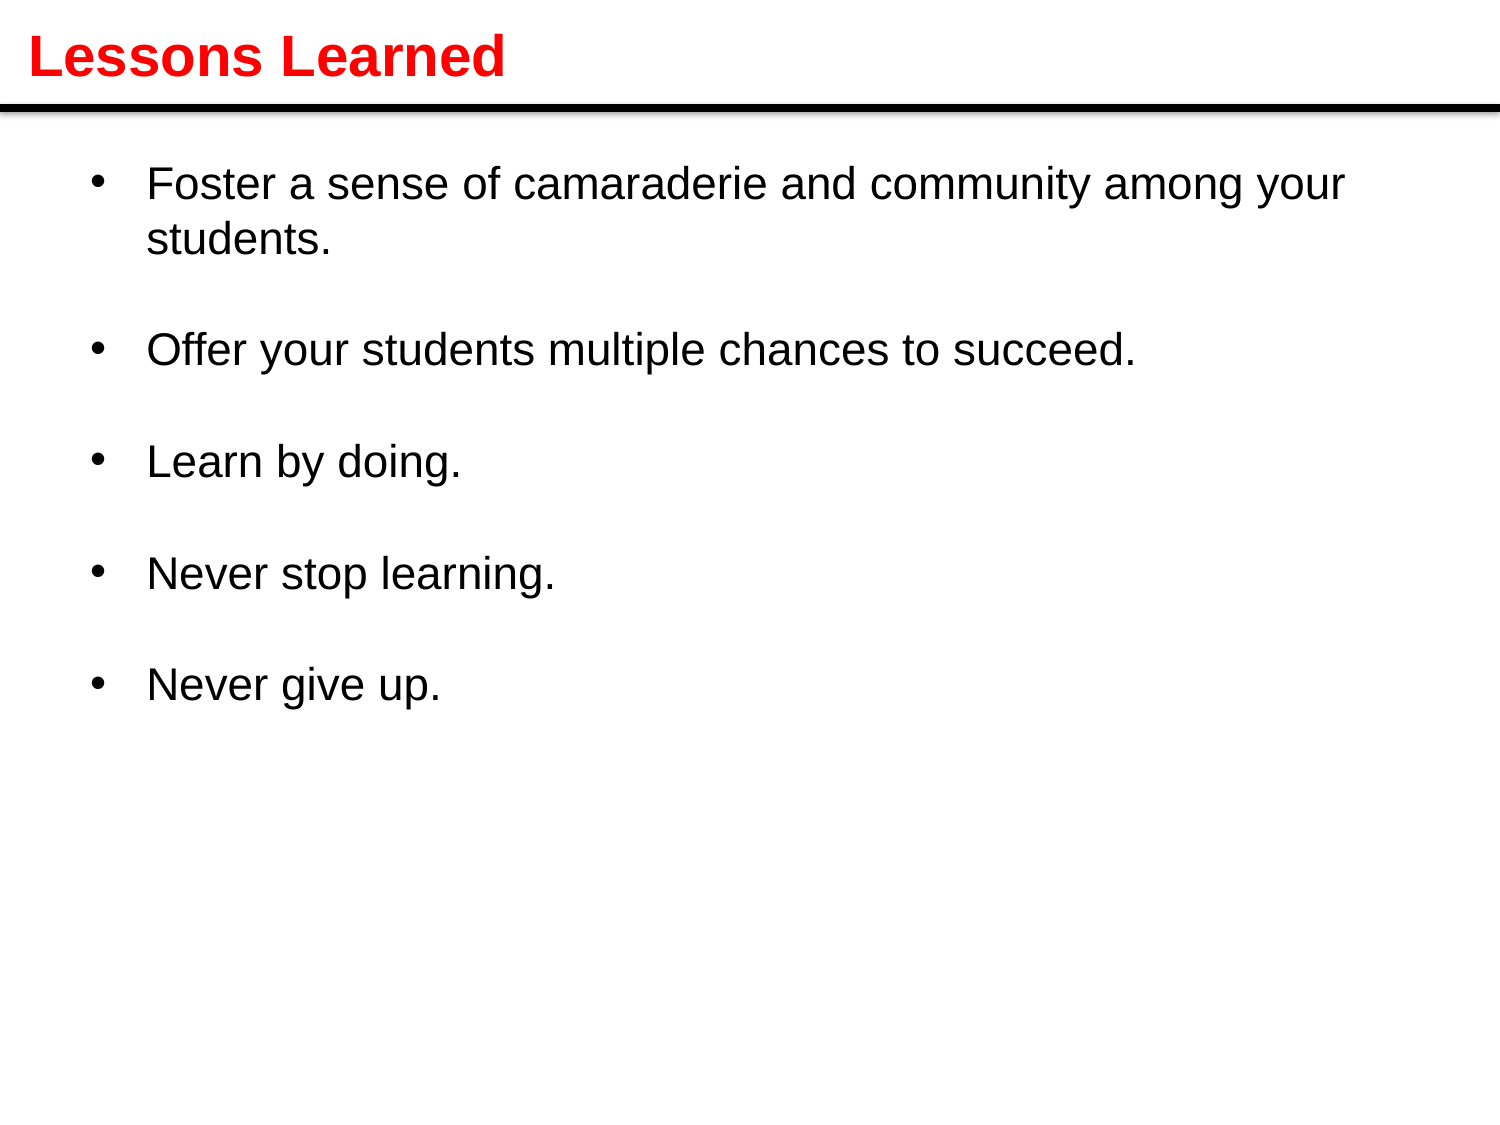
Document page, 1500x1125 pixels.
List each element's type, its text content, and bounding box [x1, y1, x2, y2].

title Lessons Learned [13, 0, 1345, 107]
list Foster a sense of camaraderie and community among your students. Offer your students multiple chances to succeed. Learn by doing. Never stop learning. Never give up. [75, 145, 1425, 1125]
